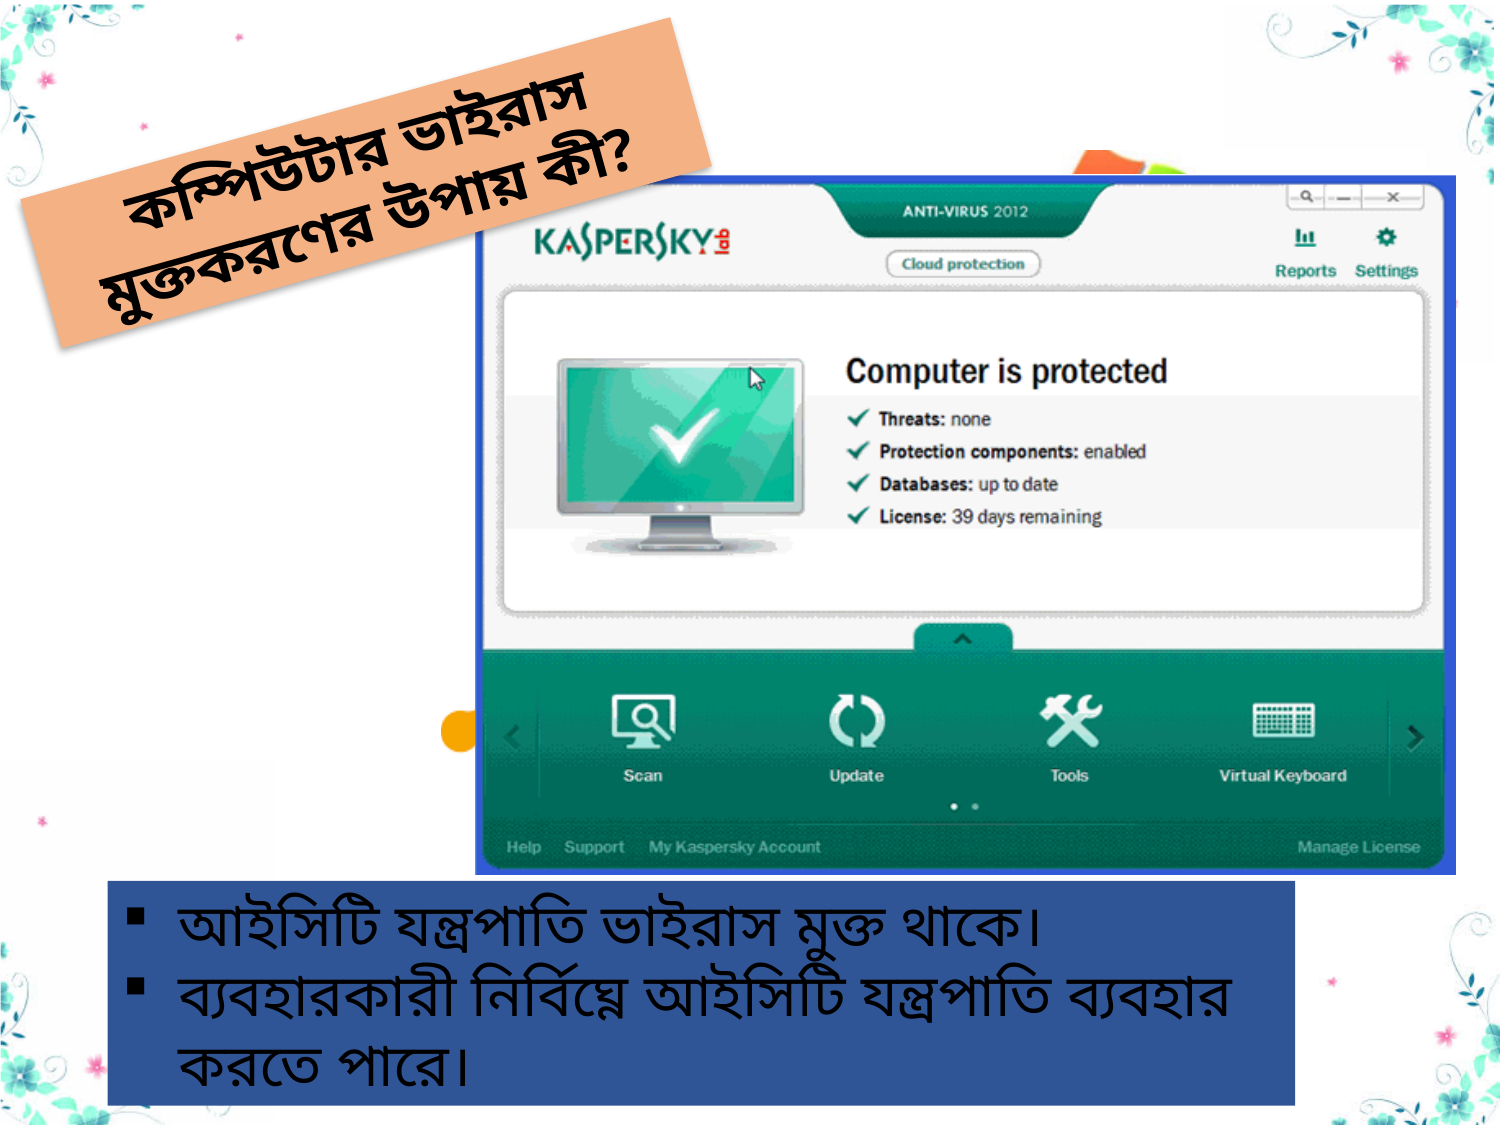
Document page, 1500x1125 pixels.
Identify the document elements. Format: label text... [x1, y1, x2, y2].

picture [1, 760, 274, 1124]
text_box কম্পিউটার ভাইরাস মুক্তকরণের উপায় কী? [20, 17, 712, 349]
picture [440, 5, 1500, 1125]
picture [1, 5, 288, 219]
text_box আইসিটি যন্ত্রপাতি ভাইরাস মুক্ত থাকে। ব্যবহারকারী নির্বিঘ্নে আইসিটি যন্ত্রপাতি ব্যবহার করতে পারে। [107, 880, 1296, 1106]
